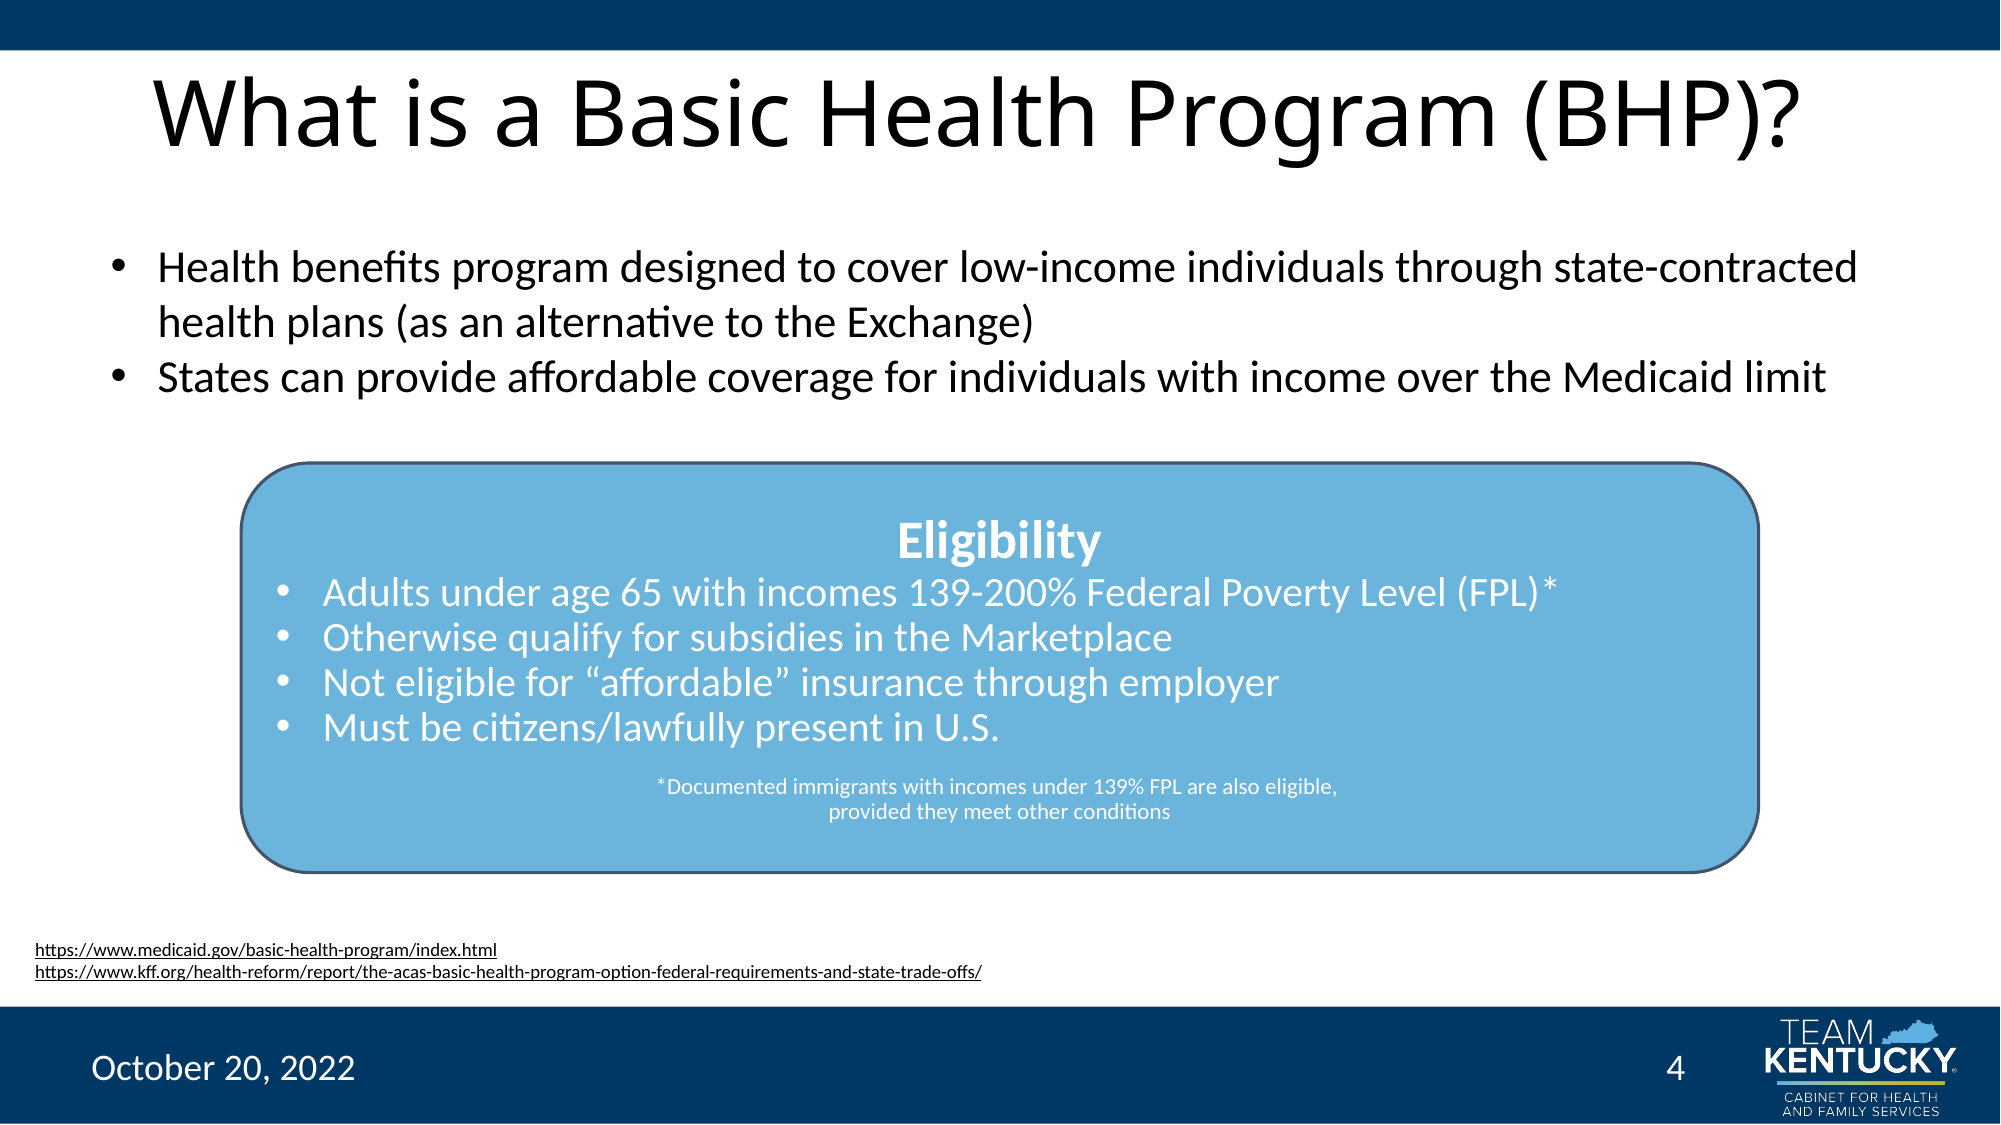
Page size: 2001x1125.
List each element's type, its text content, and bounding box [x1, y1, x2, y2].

text_box https://www.medicaid.gov/basic-health-program/index.html https://www.kff.org/health-reform/report/the-acas-basic-health-program-option-federal-requirements-and-state-trade-offs/ [20, 930, 1021, 990]
text_box 4 [1651, 1035, 1740, 1096]
text_box October 20, 2022 [76, 1035, 416, 1096]
text_box Health benefits program designed to cover low-income individuals through state-contracted health plans (as an alternative to the Exchange) States can provide affordable coverage for individuals with income over the Medicaid limit [110, 236, 1863, 402]
text_box Eligibility Adults under age 65 with incomes 139-200% Federal Poverty Level (FPL)* Otherwise qualify for subsidies in the Marketplace Not eligible for “affordable” insurance through employer Must be citizens/lawfully present in U.S. *Documented immigrants with incomes under 139% FPL are also eligible, provided they meet other conditions [240, 461, 1760, 874]
picture [1763, 1018, 1959, 1121]
title What is a Basic Health Program (BHP)? [137, 59, 1863, 180]
